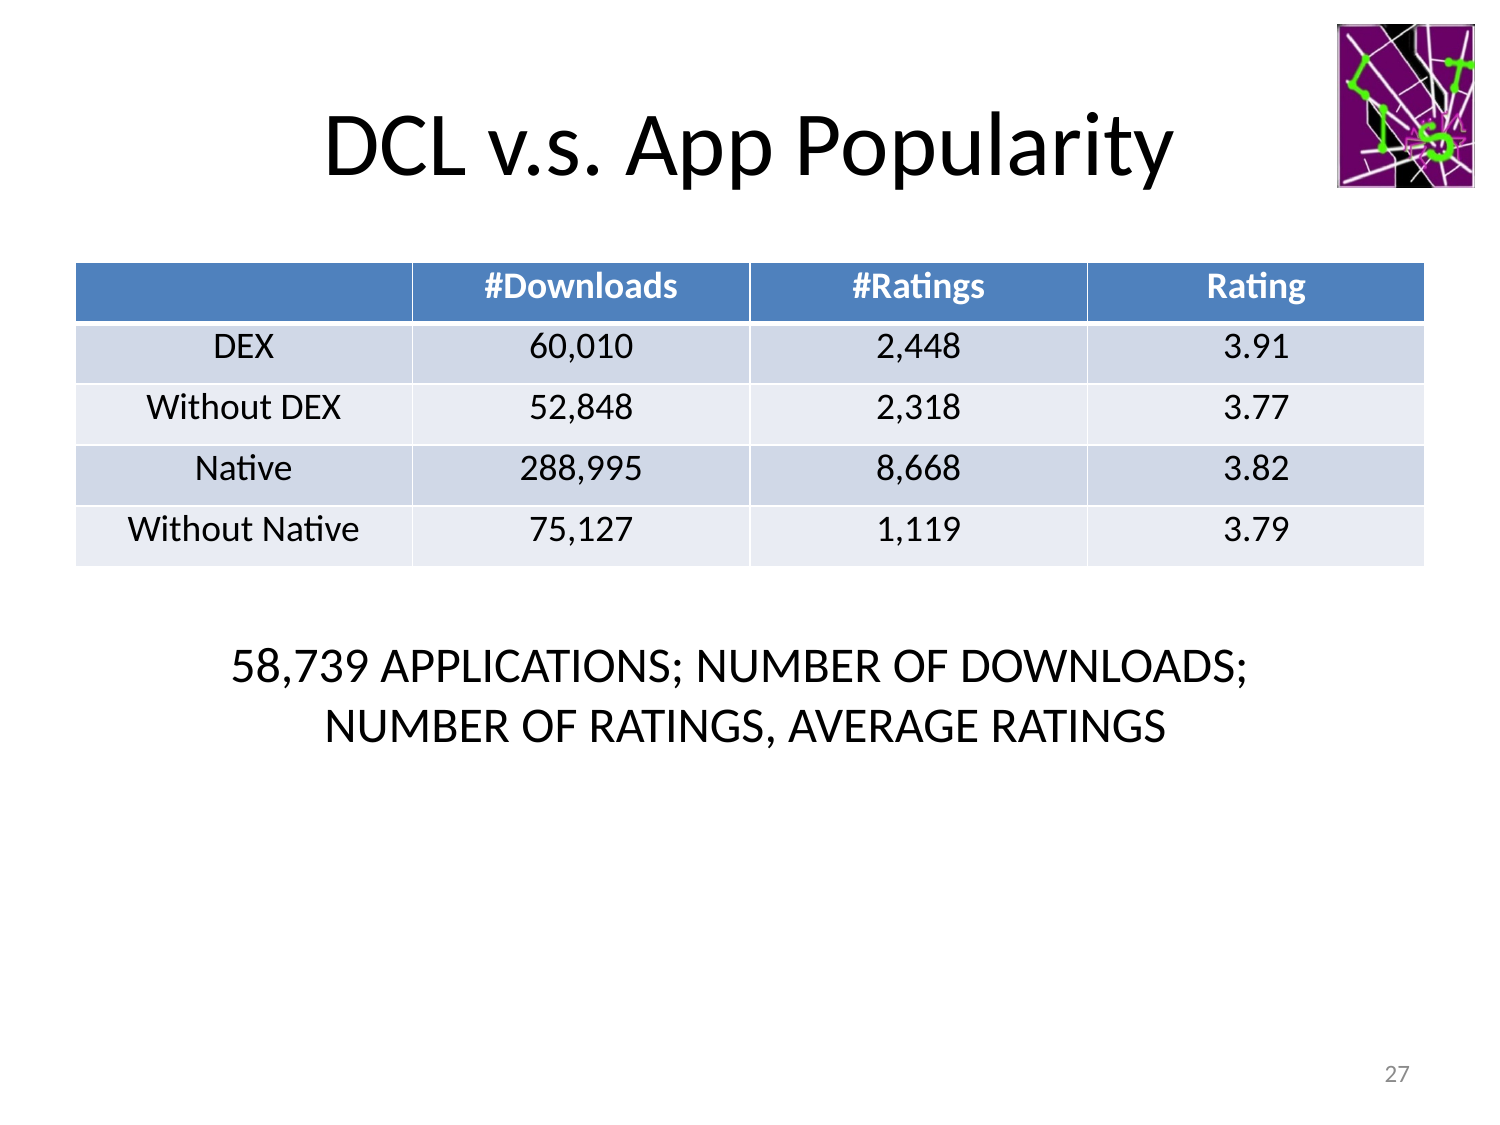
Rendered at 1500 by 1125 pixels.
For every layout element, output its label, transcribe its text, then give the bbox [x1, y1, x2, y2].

table_header [76, 263, 412, 321]
table_cell DEX [76, 326, 412, 383]
table_header #Ratings [751, 263, 1087, 321]
table_cell 3.79 [1088, 507, 1424, 566]
table_cell 2,448 [751, 326, 1087, 383]
table_header #Downloads [413, 263, 749, 321]
table_cell 60,010 [413, 326, 749, 383]
table_header Rating [1088, 263, 1424, 321]
text_box 58,739 APPLICATIONS; NUMBER OF DOWNLOADS; NUMBER OF RATINGS, AVERAGE RATINGS [215, 624, 1276, 760]
table_cell 288,995 [413, 446, 749, 505]
table_cell Without DEX [76, 385, 412, 444]
table_cell Native [76, 446, 412, 505]
title DCL v.s. App Popularity [75, 45, 1425, 233]
table_cell 75,127 [413, 507, 749, 566]
table_cell 52,848 [413, 385, 749, 444]
table_cell 3.91 [1088, 326, 1424, 383]
table_cell 3.77 [1088, 385, 1424, 444]
table_cell Without Native [76, 507, 412, 566]
table_cell 8,668 [751, 446, 1087, 505]
picture [1337, 24, 1475, 188]
table_cell 2,318 [751, 385, 1087, 444]
slide_number 27 [1074, 1042, 1425, 1103]
table_cell 1,119 [751, 507, 1087, 566]
table_cell 3.82 [1088, 446, 1424, 505]
